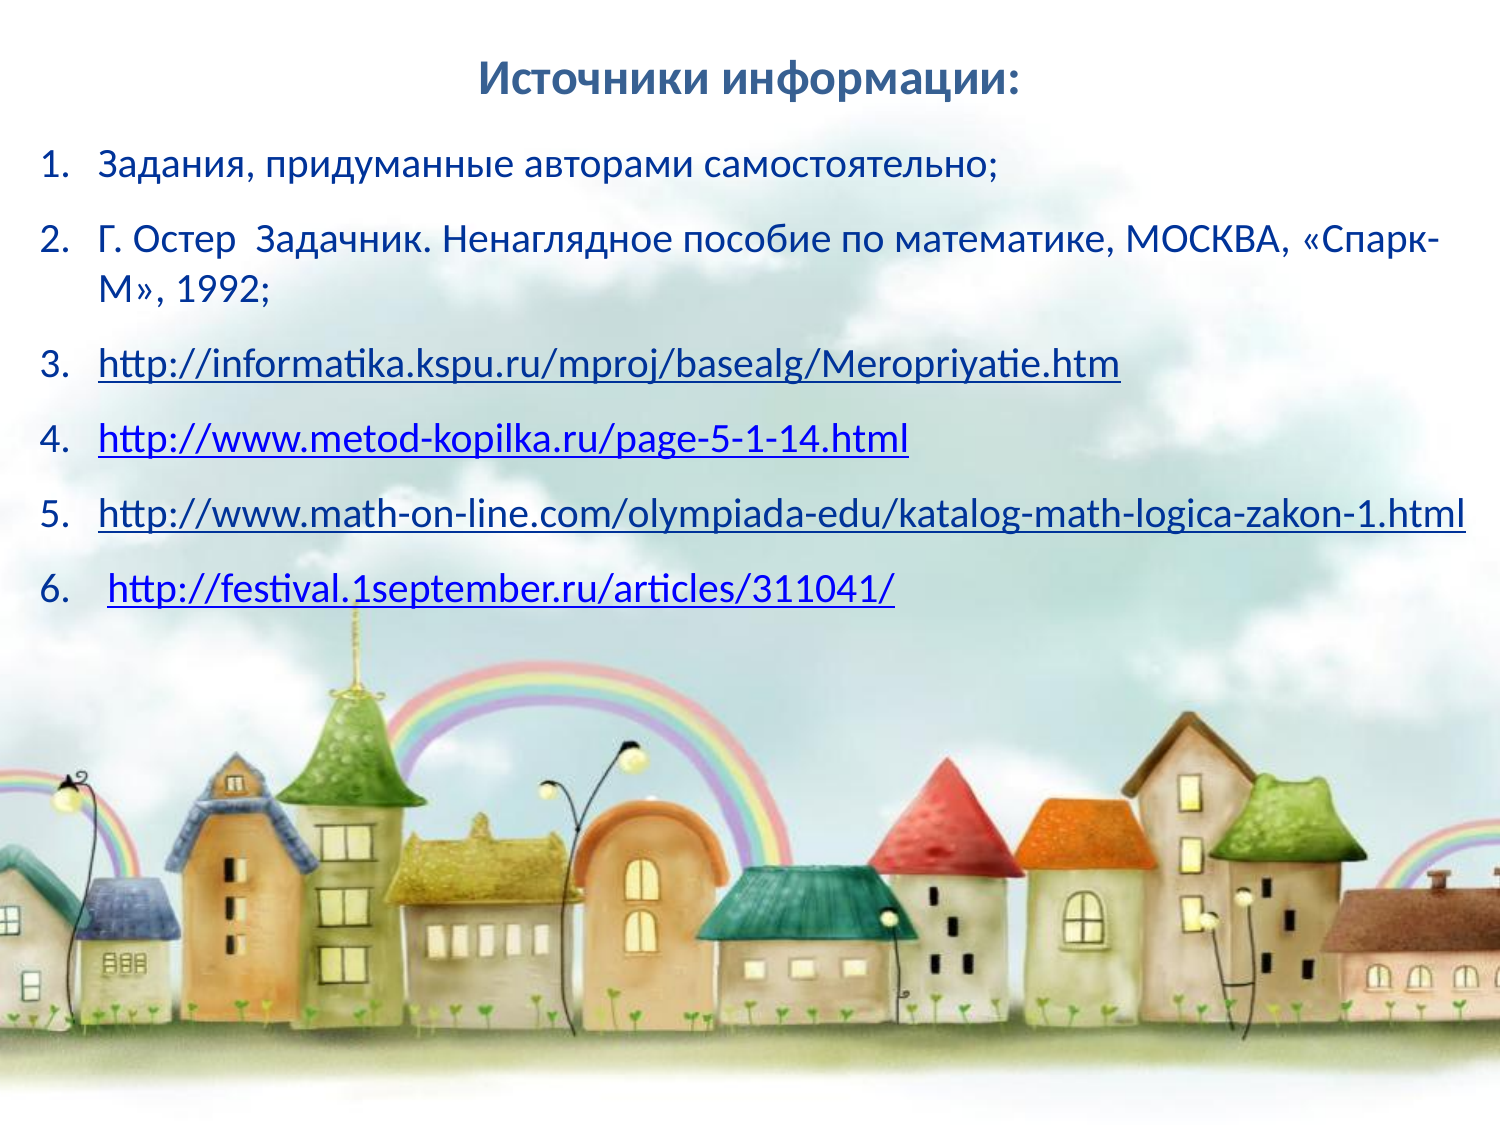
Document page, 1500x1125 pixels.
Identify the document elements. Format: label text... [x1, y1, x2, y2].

picture [0, 0, 1500, 1125]
text_box Задания, придуманные авторами самостоятельно; Г. Остер Задачник. Ненаглядное пособие по математике, МОСКВА, «Спарк-М», 1992; http://informatika.kspu.ru/mproj/basealg/Meropriyatie.htm http://www.metod-kopilka.ru/page-5-1-14.html http://www.math-on-line.com/olympiada-edu/katalog-math-logica-zakon-1.html http://festival.1september.ru/articles/311041/ [24, 128, 1500, 919]
text_box Источники информации: [153, 36, 1347, 112]
